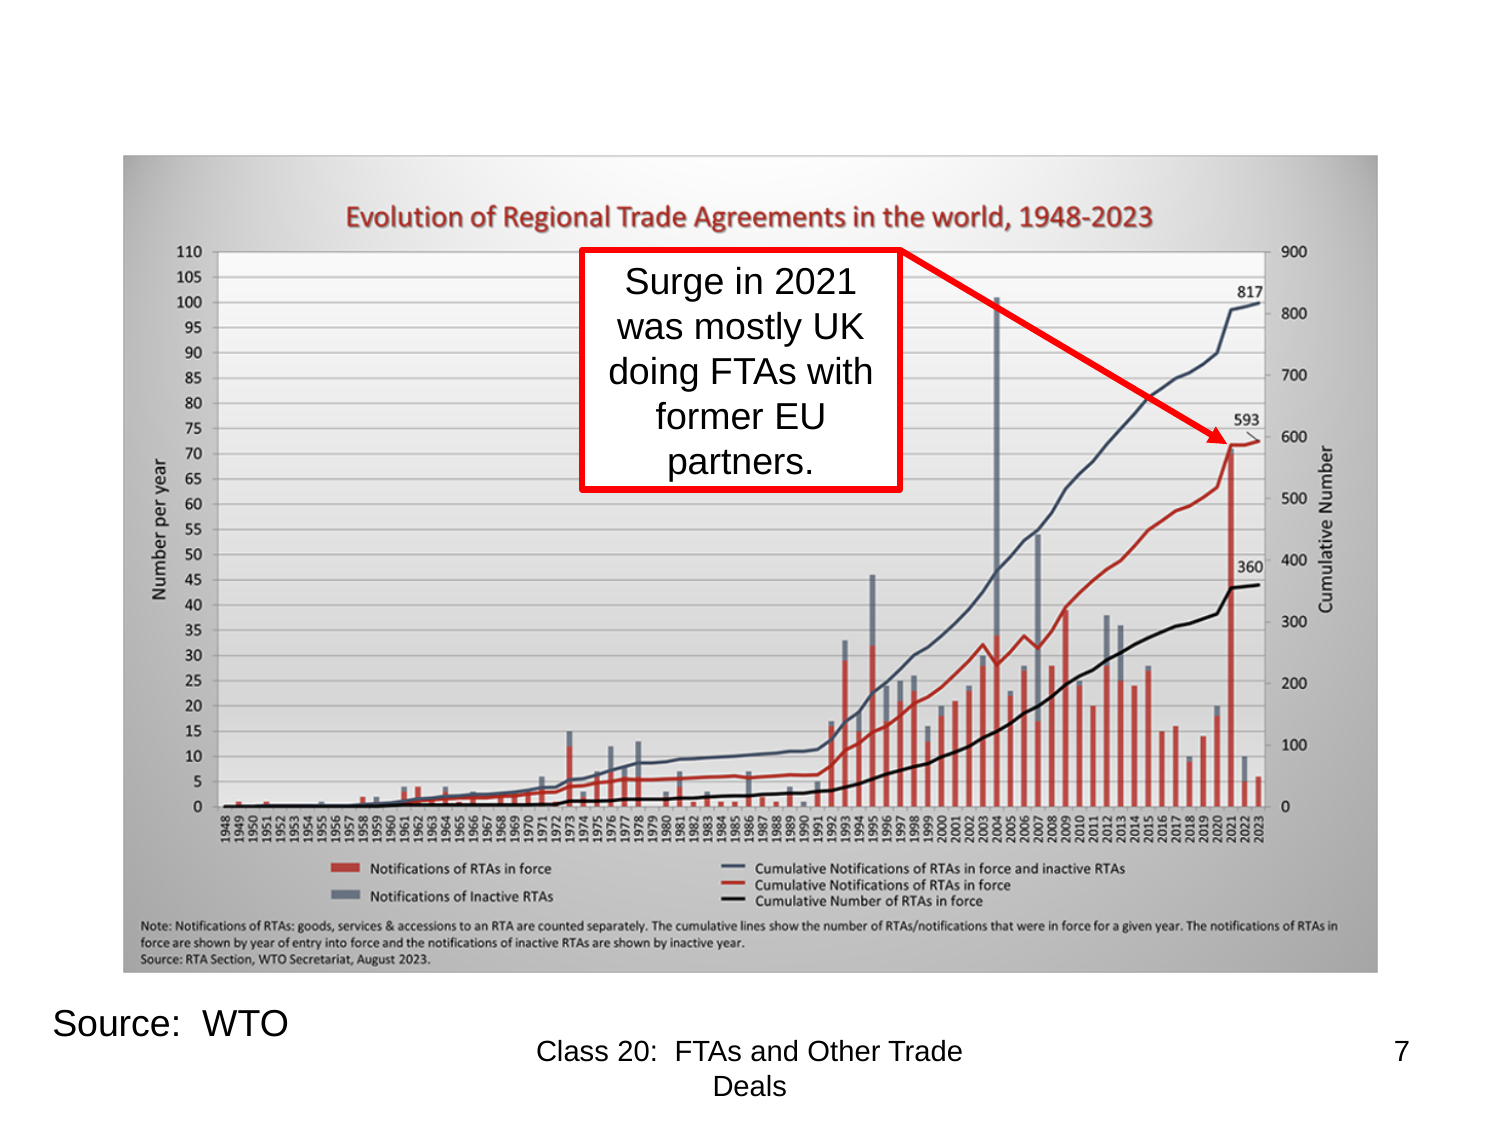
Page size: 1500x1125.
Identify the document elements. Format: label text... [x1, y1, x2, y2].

text_box [0, 138, 1500, 986]
picture [112, 142, 1388, 983]
text_box Source: WTO [37, 991, 425, 1052]
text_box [899, 249, 1228, 445]
slide_number 7 [1074, 1024, 1426, 1103]
footer Class 20: FTAs and Other Trade Deals [512, 1024, 988, 1103]
